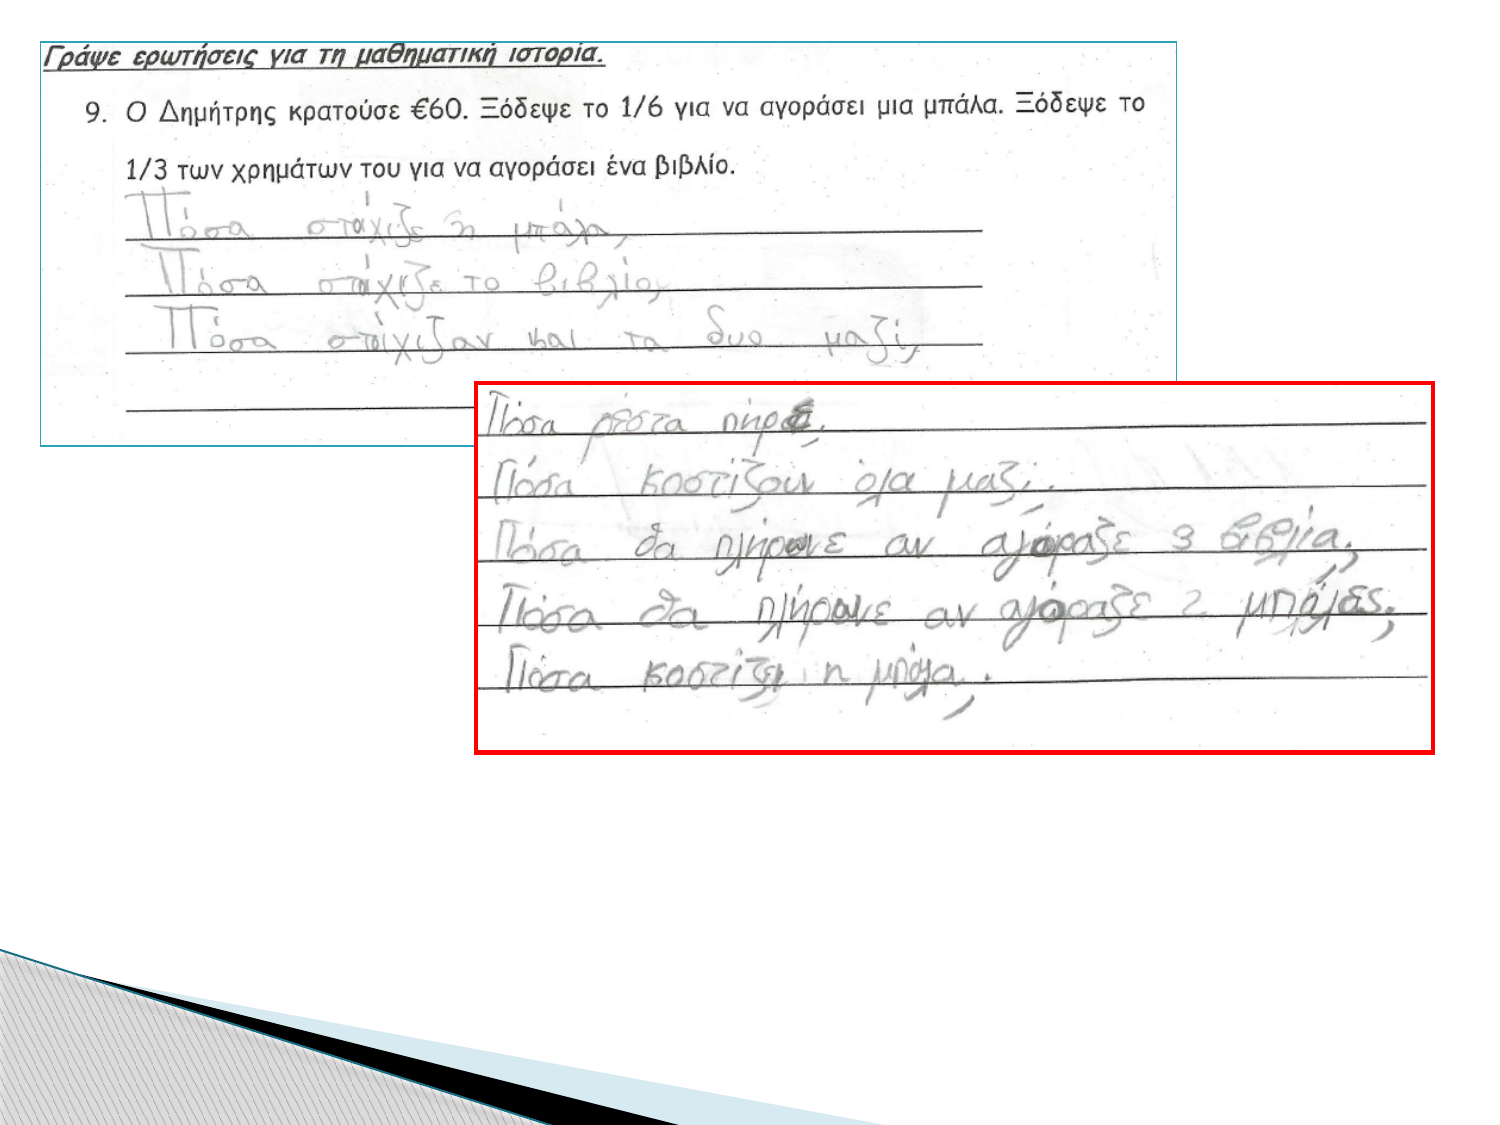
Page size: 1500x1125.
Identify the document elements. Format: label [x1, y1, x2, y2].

picture [40, 42, 1431, 751]
